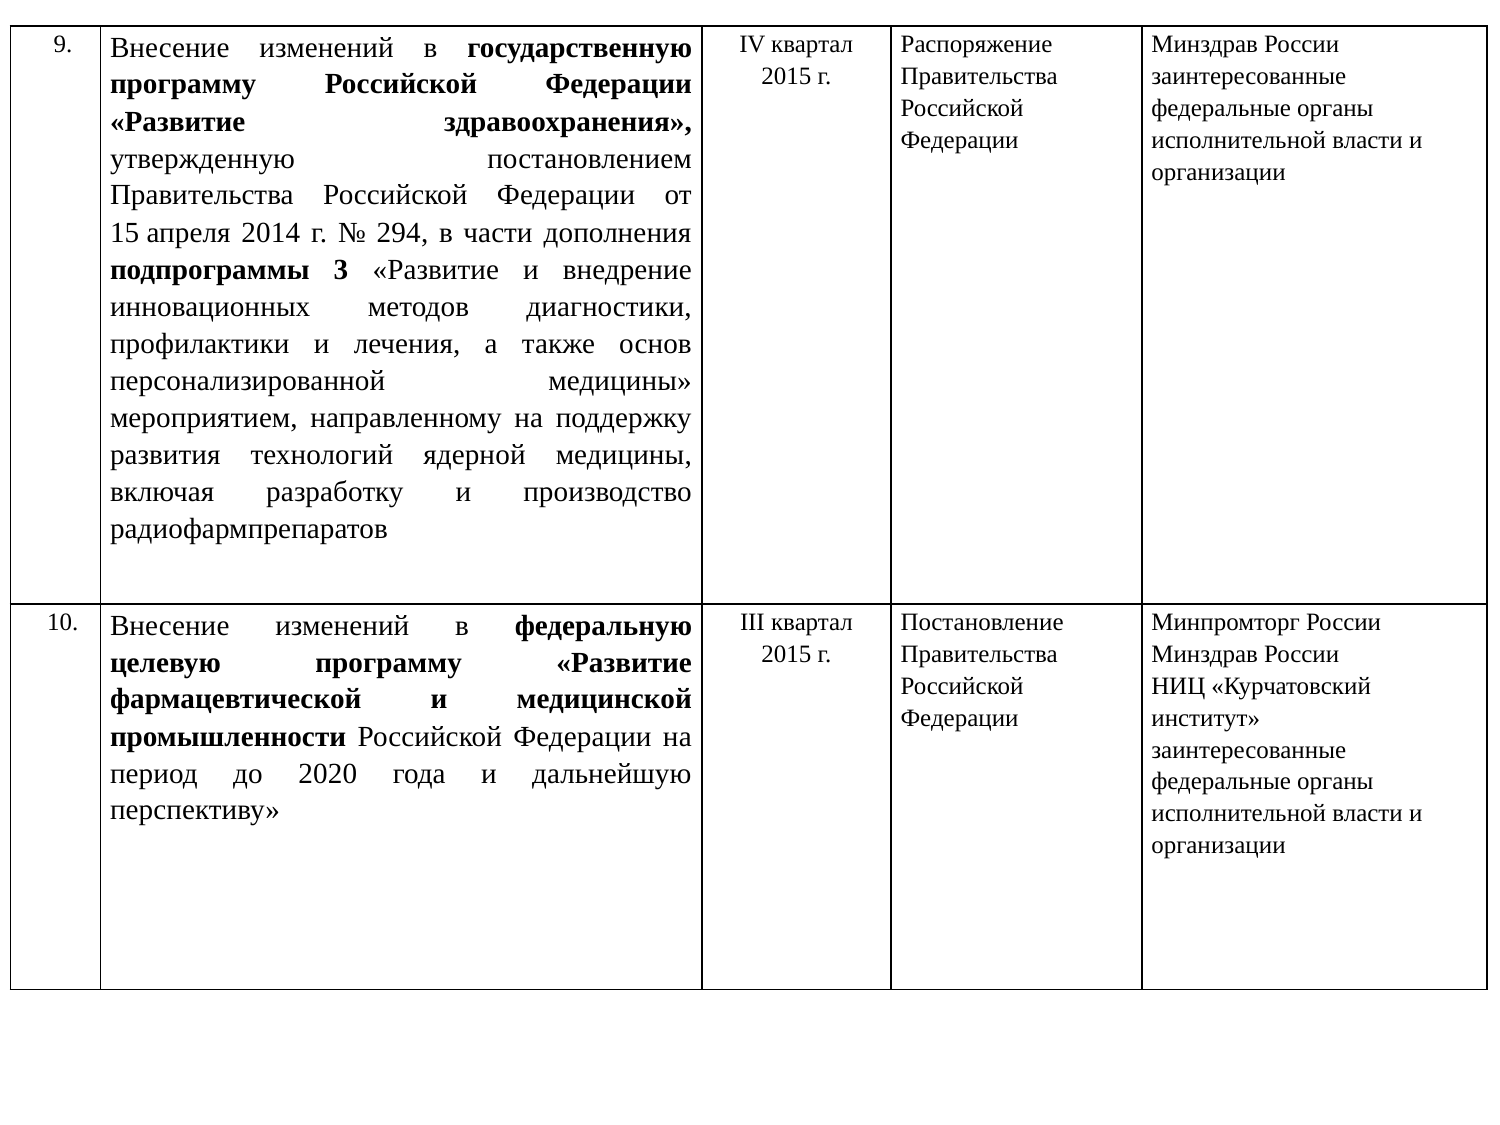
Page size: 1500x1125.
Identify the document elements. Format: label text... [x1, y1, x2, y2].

table_header Минздрав России заинтересованные федеральные органы исполнительной власти и организации [1143, 27, 1486, 603]
table_header Распоряжение Правительства Российской Федерации [892, 27, 1141, 603]
table_cell Минпромторг России Минздрав России НИЦ «Курчатовский институт» заинтересованные федеральные органы исполнительной власти и организации [1143, 605, 1486, 989]
table_header Внесение изменений в государственную программу Российской Федерации «Развитие здравоохранения», утвержденную постановлением Правительства Российской Федерации от 15 апреля 2014 г. № 294, в части дополнения подпрограммы 3 «Развитие и внедрение инновационных методов диагностики, профилактики и лечения, а также основ персонализированной медицины» мероприятием, направленному на поддержку развития технологий ядерной медицины, включая разработку и производство радиофармпрепаратов [101, 27, 701, 603]
table_cell Внесение изменений в федеральную целевую программу «Развитие фармацевтической и медицинской промышленности Российской Федерации на период до 2020 года и дальнейшую перспективу» [101, 605, 701, 989]
table_cell 10. [11, 605, 100, 989]
table_cell III квартал 2015 г. [703, 605, 890, 989]
table_header IV квартал 2015 г. [703, 27, 890, 603]
table_header 9. [11, 27, 100, 603]
table_cell Постановление Правительства Российской Федерации [892, 605, 1141, 989]
